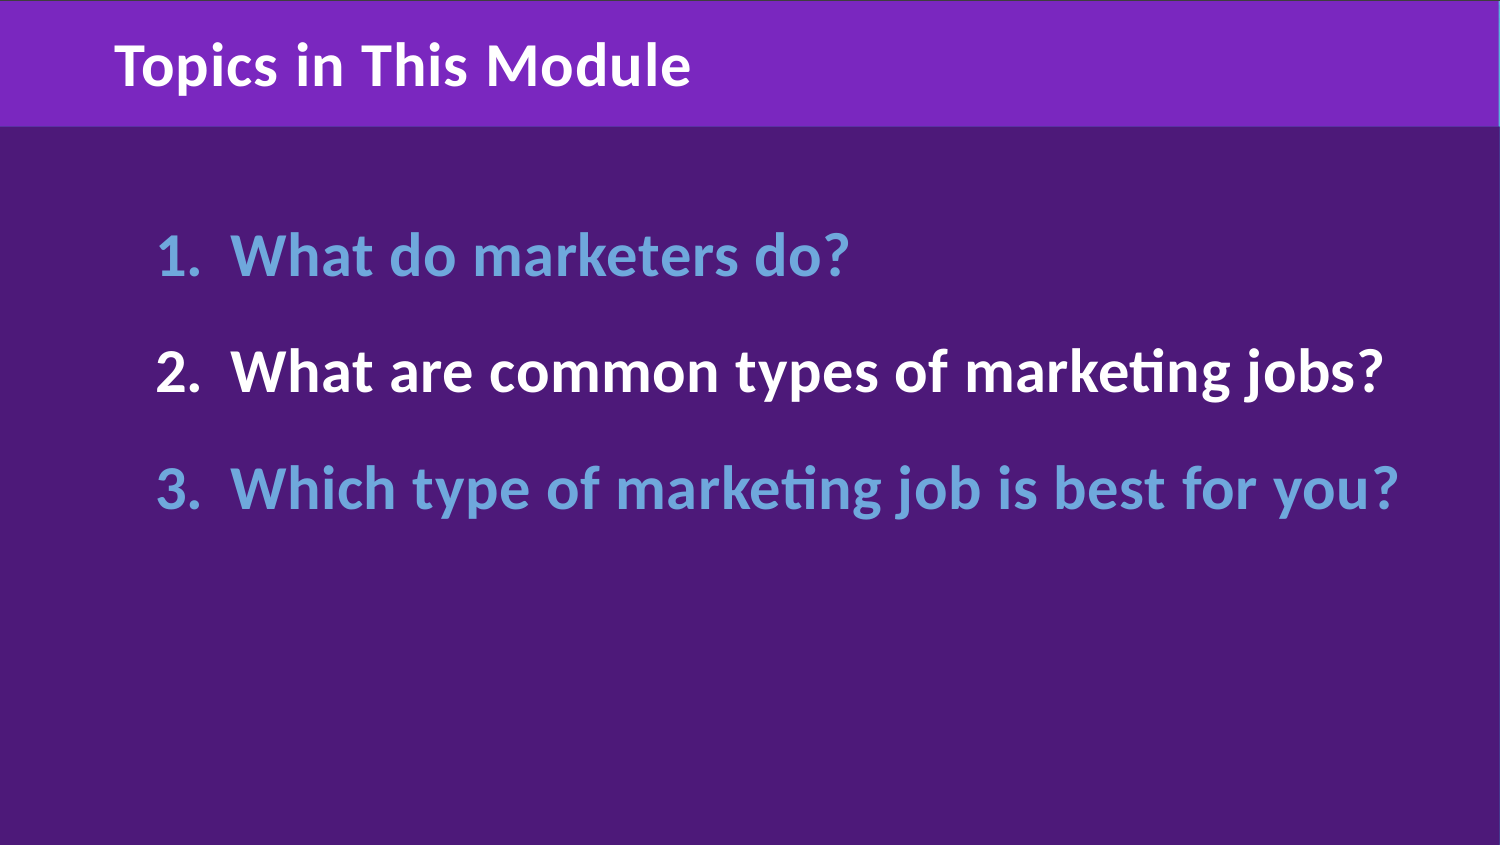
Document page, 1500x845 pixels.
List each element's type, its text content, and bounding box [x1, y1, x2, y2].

list What do marketers do? What are common types of marketing jobs? Which type of marketing job is best for you? [139, 206, 1440, 713]
title Topics in This Module [99, 16, 1400, 127]
